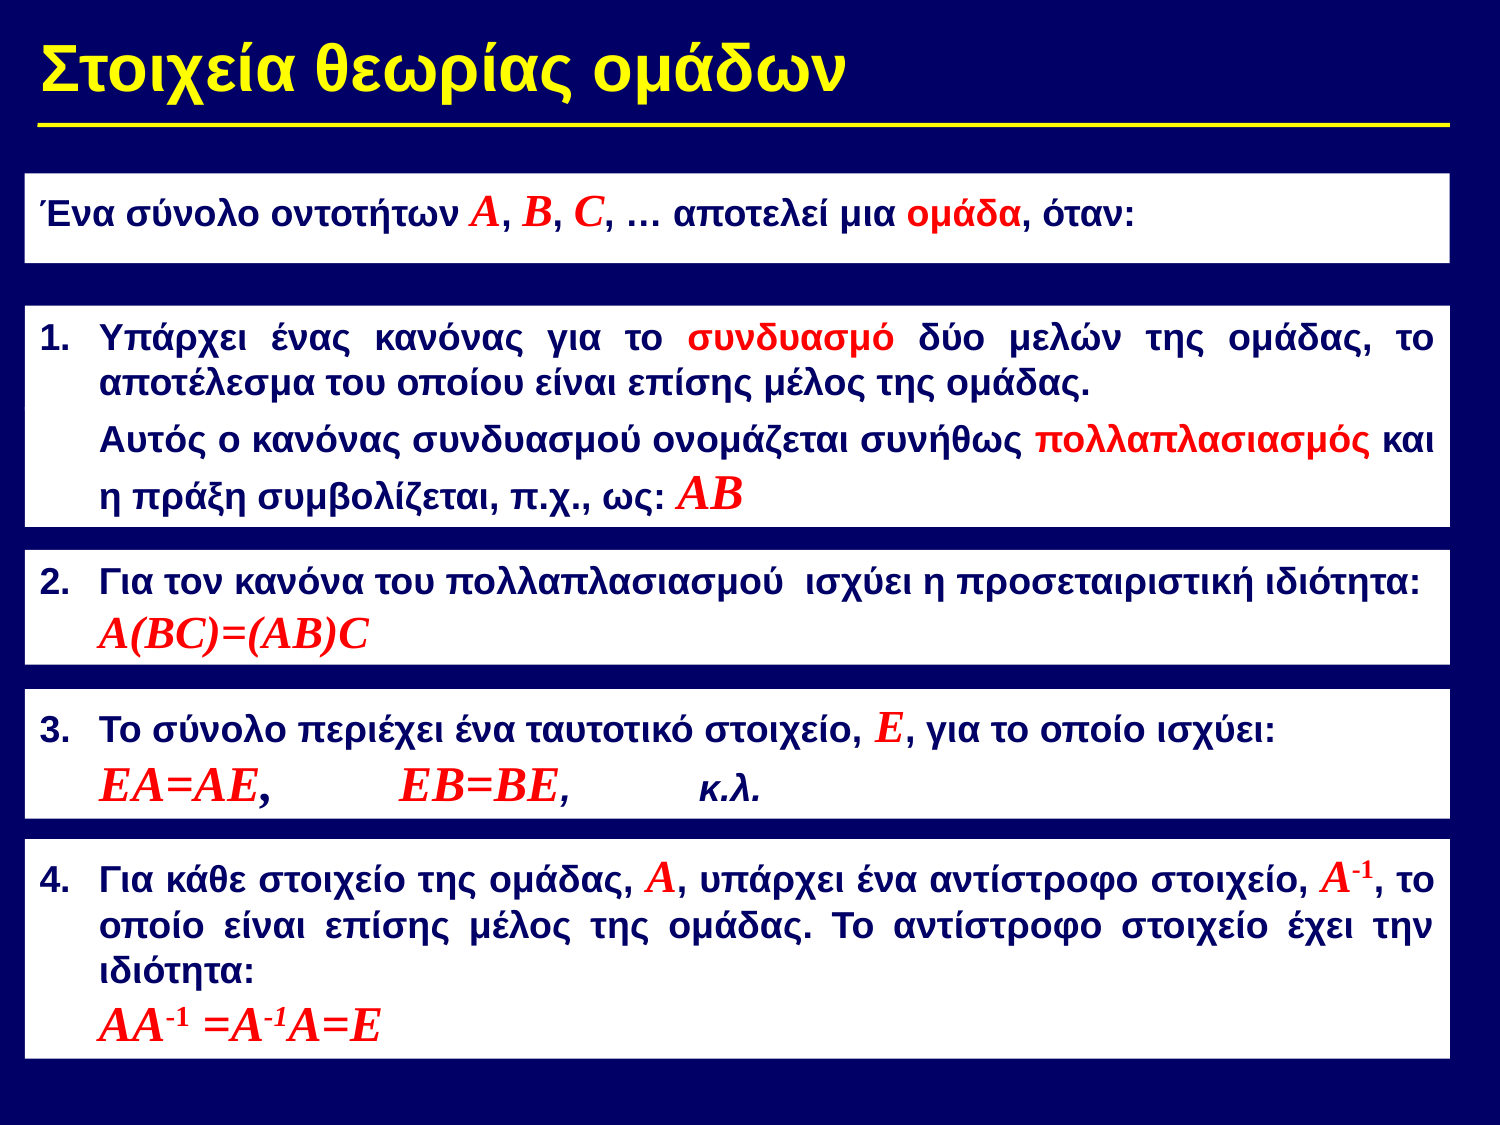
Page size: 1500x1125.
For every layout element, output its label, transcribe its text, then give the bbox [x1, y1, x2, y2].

text_box 1. Υπάρχει ένας κανόνας για το συνδυασμό δύο μελών της ομάδας, το αποτέλεσμα του οποίου είναι επίσης μέλος της ομάδας. [24, 305, 1450, 407]
text_box Το σύνολο περιέχει ένα ταυτοτικό στοιχείο, Ε, για το οποίο ισχύει: ΕΑ=ΑΕ, ΕΒ=ΒΕ, κ.λ. [24, 689, 1450, 819]
text_box Αυτός ο κανόνας συνδυασμού ονομάζεται συνήθως πολλαπλασιασμός και η πράξη συμβολίζεται, π.χ., ως: ΑΒ [24, 407, 1450, 527]
text_box 4. Για κάθε στοιχείο της ομάδας, Α, υπάρχει ένα αντίστροφο στοιχείο, Α-1, το οποίο είναι επίσης μέλος της ομάδας. Το αντίστροφο στοιχείο έχει την ιδιότητα: ΑΑ-1 =Α-1Α=Ε [24, 839, 1450, 1059]
text_box Στοιχεία θεωρίας ομάδων [25, 17, 865, 113]
text_box 2. Για τον κανόνα του πολλαπλασιασμού ισχύει η προσεταιριστική ιδιότητα: A(BC)=(AB)C [24, 549, 1450, 665]
text_box Ένα σύνολο οντοτήτων A, B, C, … αποτελεί μια ομάδα, όταν: [24, 173, 1450, 264]
